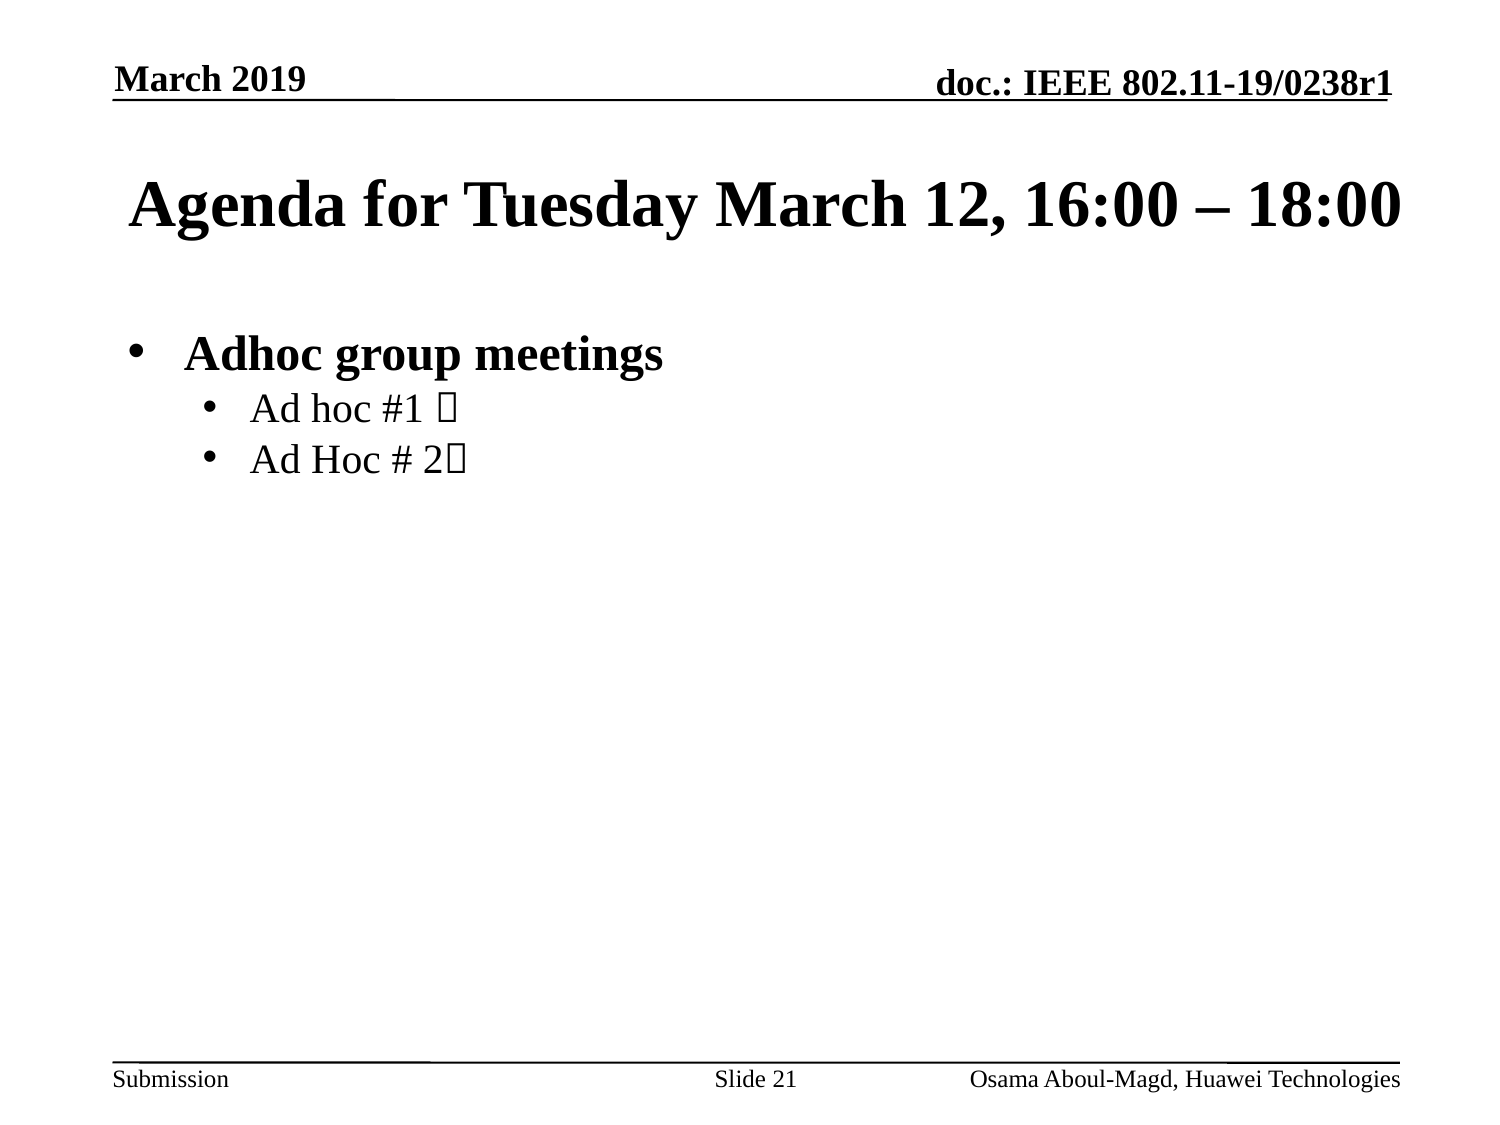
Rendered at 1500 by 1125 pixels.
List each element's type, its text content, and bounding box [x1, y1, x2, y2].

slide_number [114, 54, 423, 100]
title Agenda for Tuesday March 12, 16:00 – 18:00 [87, 112, 1463, 288]
list Adhoc group meetings Ad hoc #1  Ad Hoc # 2 [112, 324, 1388, 1000]
footer Osama Aboul-Magd, Huawei Technologies [878, 1061, 1402, 1093]
slide_number Slide 21 [712, 1061, 800, 1123]
